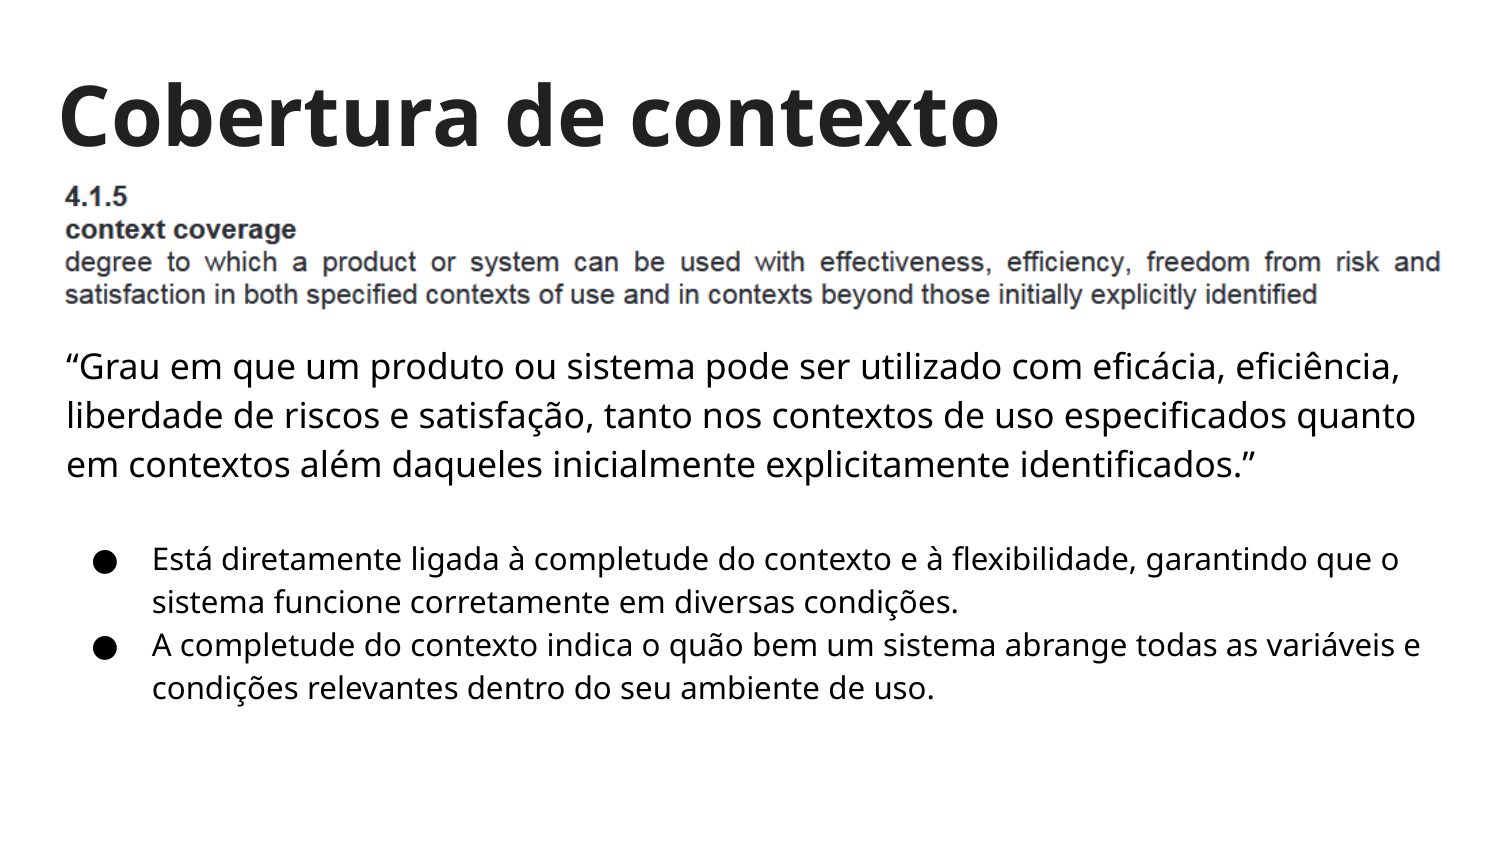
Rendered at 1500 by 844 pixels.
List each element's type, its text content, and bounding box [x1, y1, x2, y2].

list “Grau em que um produto ou sistema pode ser utilizado com eficácia, eficiência, liberdade de riscos e satisfação, tanto nos contextos de uso especificados quanto em contextos além daqueles inicialmente explicitamente identificados.” [51, 328, 1449, 504]
text_box Está diretamente ligada à completude do contexto e à flexibilidade, garantindo que o sistema funcione corretamente em diversas condições. A completude do contexto indica o quão bem um sistema abrange todas as variáveis e condições relevantes dentro do seu ambiente de uso. [61, 518, 1447, 791]
picture [53, 170, 1447, 323]
title Cobertura de contexto [42, 47, 1441, 180]
